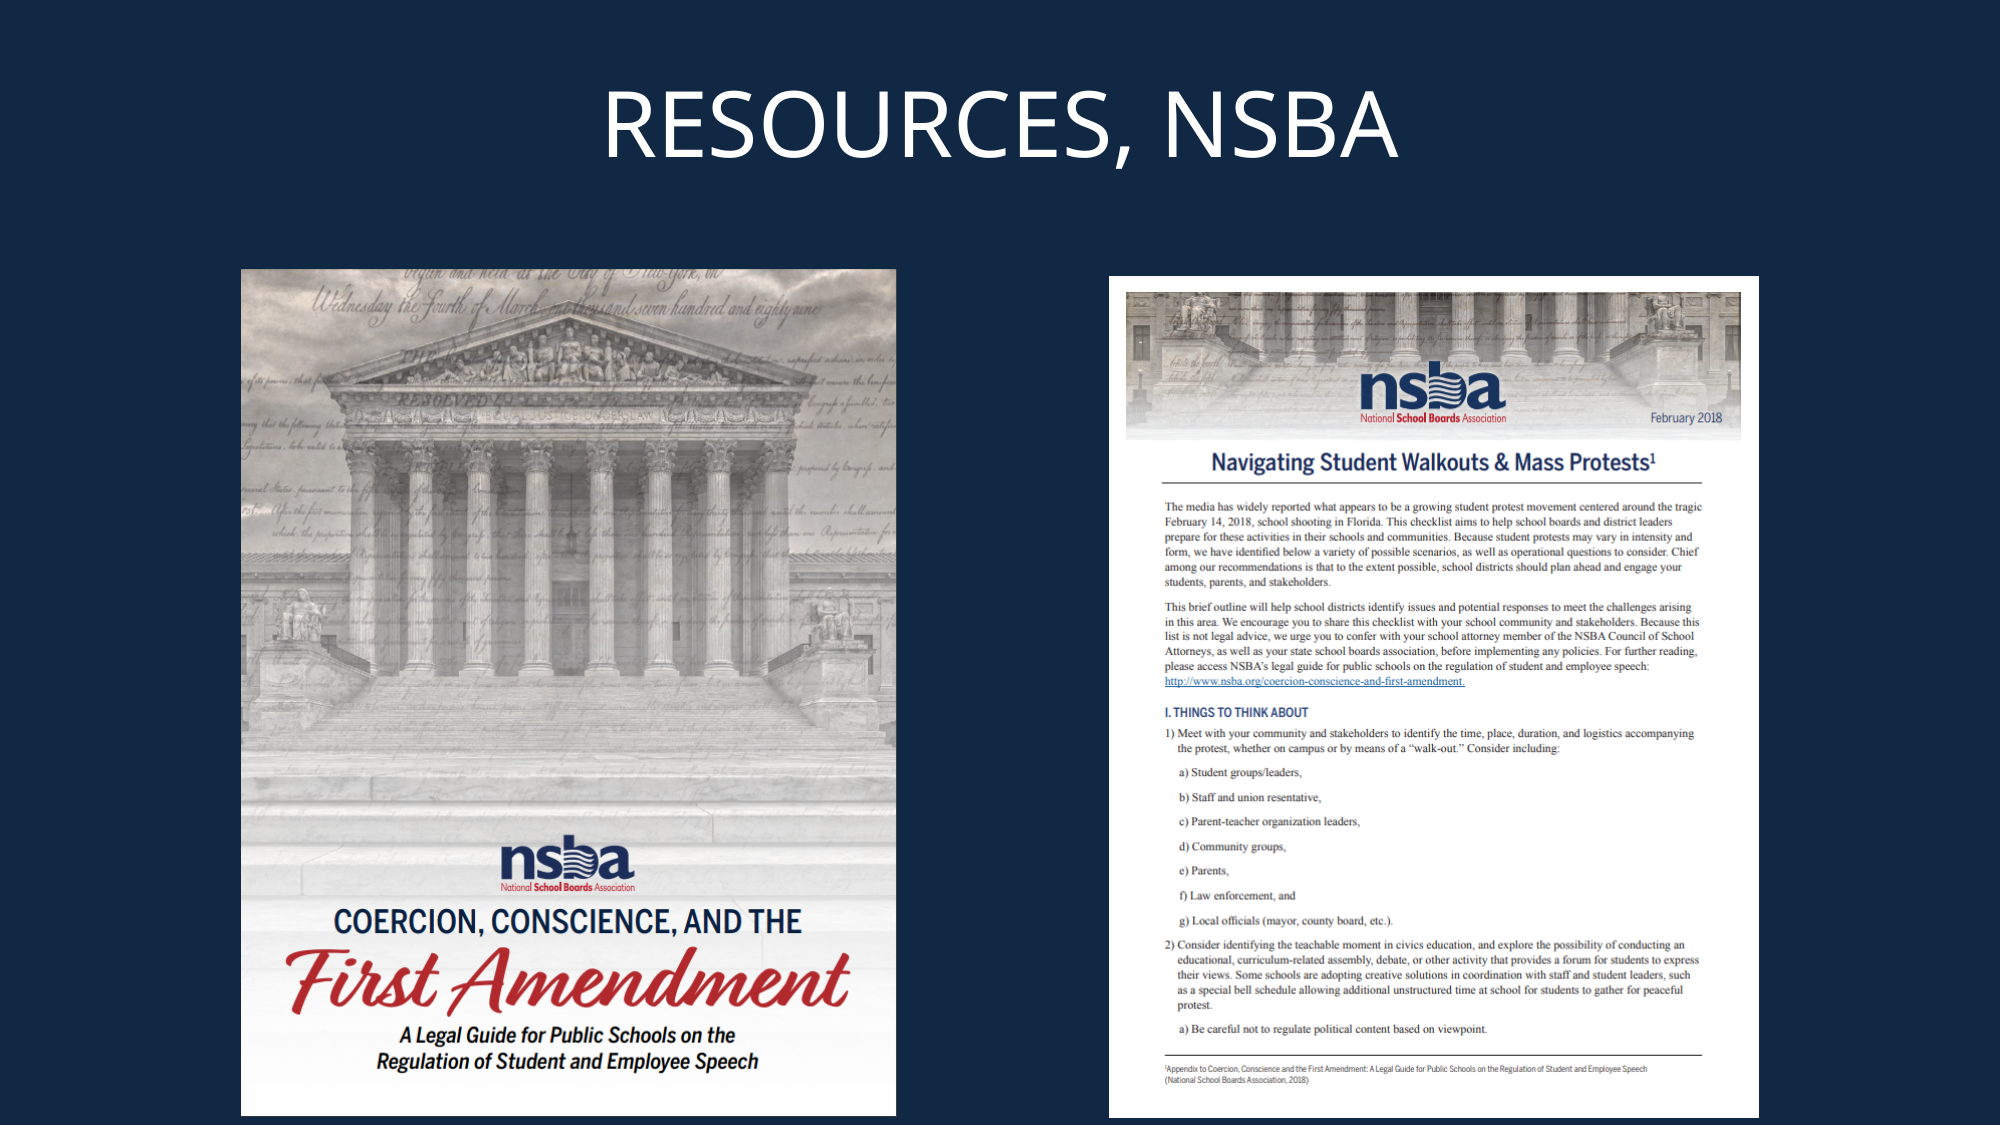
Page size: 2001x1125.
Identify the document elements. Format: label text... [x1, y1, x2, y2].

picture [241, 269, 897, 1117]
text_box RESOURCES, NSBA [99, 57, 1900, 246]
picture [1109, 276, 1759, 1118]
